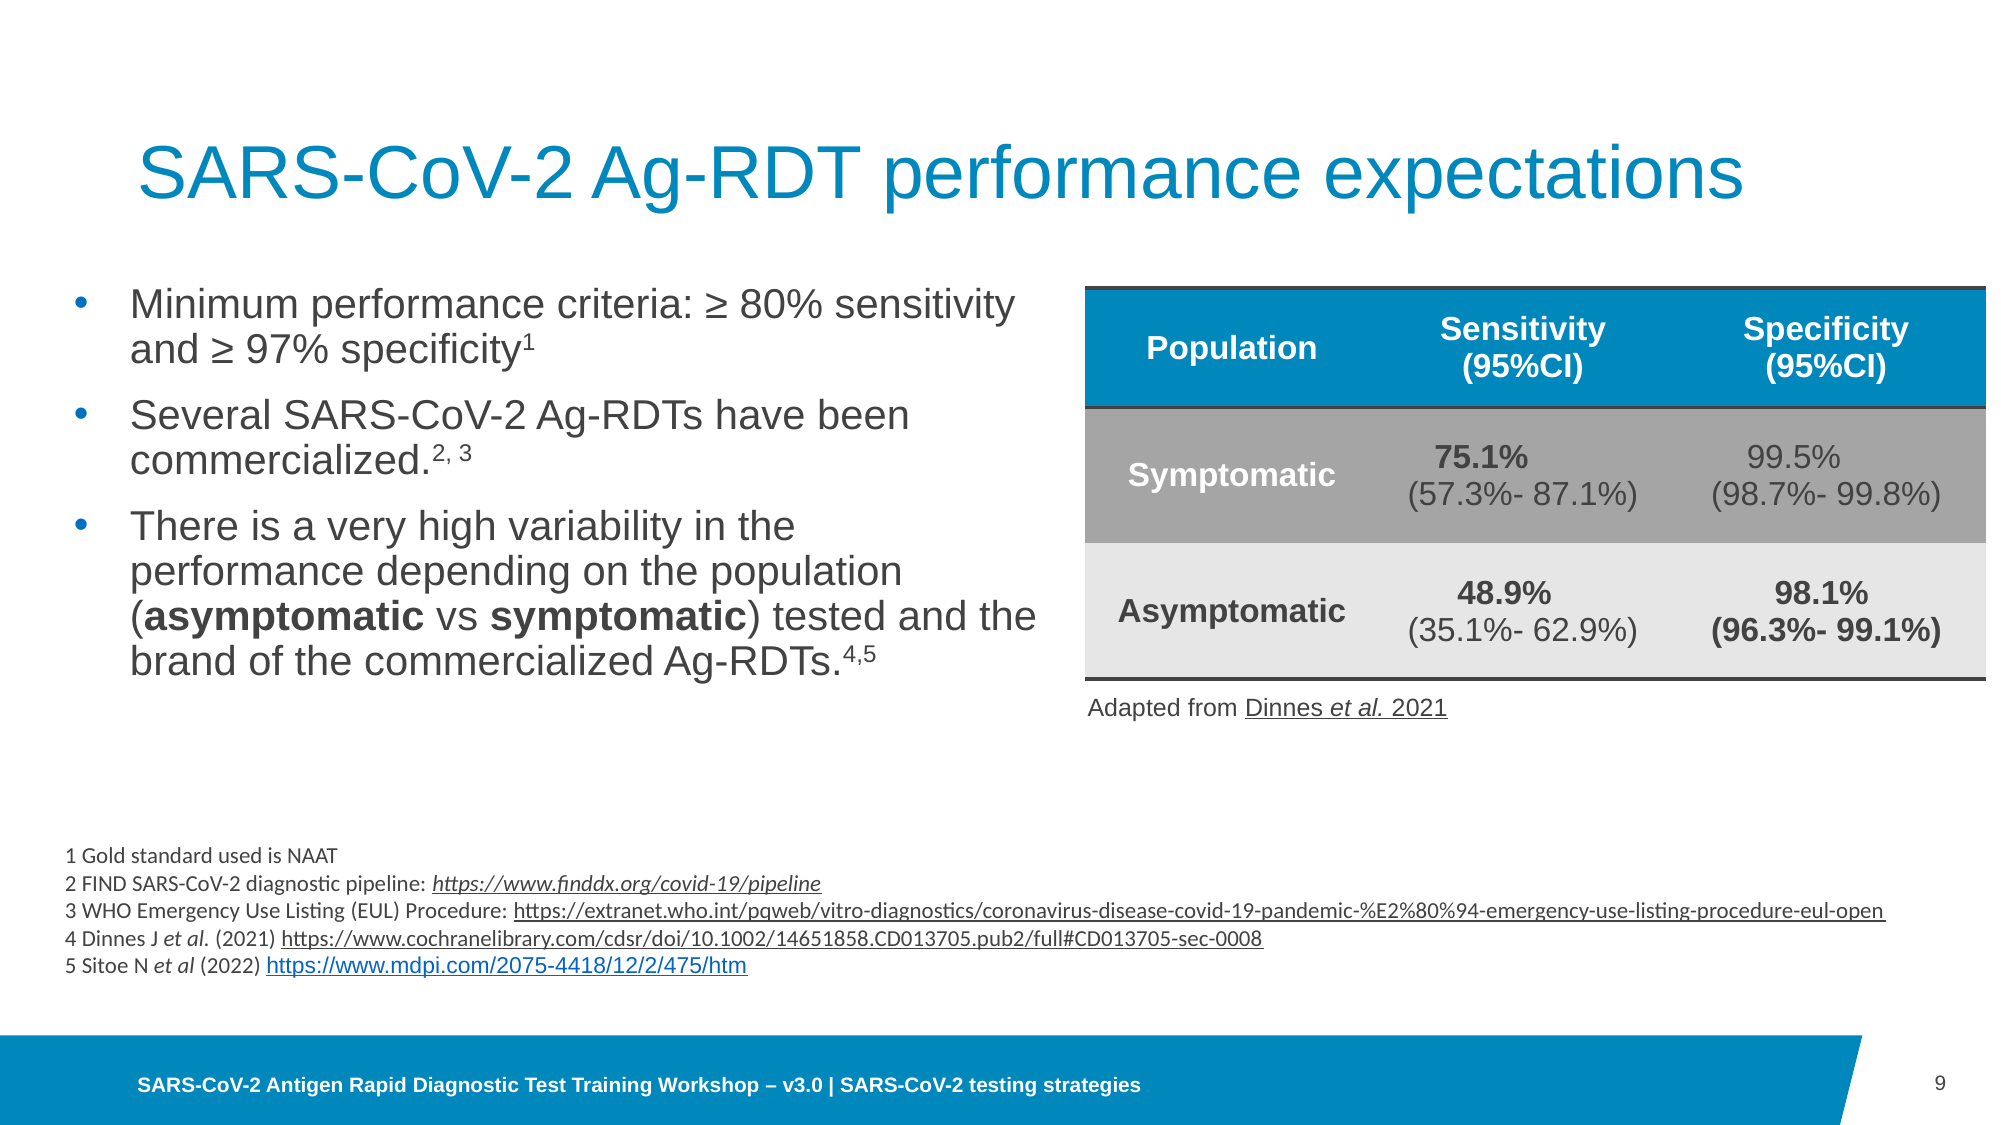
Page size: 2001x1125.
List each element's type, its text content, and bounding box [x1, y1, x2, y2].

table_header Specificity (95%CI) [1667, 290, 1986, 406]
table_cell 48.9% (35.1%- 62.9%) [1379, 543, 1667, 677]
table_header Sensitivity (95%CI) [1379, 290, 1667, 406]
table_cell 99.5% (98.7%- 99.8%) [1667, 409, 1986, 543]
table_cell Symptomatic [1085, 409, 1379, 543]
text_box 1 Gold standard used is NAAT 2 FIND SARS-CoV-2 diagnostic pipeline: https://www.finddx.org/covid-19/pipeline 3 WHO Emergency Use Listing (EUL) Procedure: https://extranet.who.int/pqweb/vitro-diagnostics/coronavirus-disease-covid-19-pandemic-%E2%80%94-emergency-use-listing-procedure-eul-open 4 Dinnes J et al. (2021) https://www.cochranelibrary.com/cdsr/doi/10.1002/14651858.CD013705.pub2/full#CD013705-sec-0008 5 Sitoe N et al (2022) https://www.mdpi.com/2075-4418/12/2/475/htm [49, 833, 1989, 1013]
slide_number 9 [1862, 1035, 1947, 1125]
table_cell Asymptomatic [1085, 543, 1379, 677]
table_header Population [1085, 290, 1379, 406]
text_box Adapted from Dinnes et al. 2021 [1072, 684, 1881, 729]
text_box Minimum performance criteria: ≥ 80% sensitivity and ≥ 97% specificity1 Several SARS-CoV-2 Ag-RDTs have been commercialized.2, 3 There is a very high variability in the performance depending on the population (asymptomatic vs symptomatic) tested and the brand of the commercialized Ag-RDTs.4,5 [58, 274, 1054, 781]
title SARS-CoV-2 Ag-RDT performance expectations [137, 59, 1863, 215]
table_cell 75.1% (57.3%- 87.1%) [1379, 409, 1667, 543]
table_cell 98.1% (96.3%- 99.1%) [1667, 543, 1986, 677]
footer SARS-CoV-2 Antigen Rapid Diagnostic Test Training Workshop – v3.0 | SARS-CoV-2 testing strategies [137, 1042, 1338, 1125]
